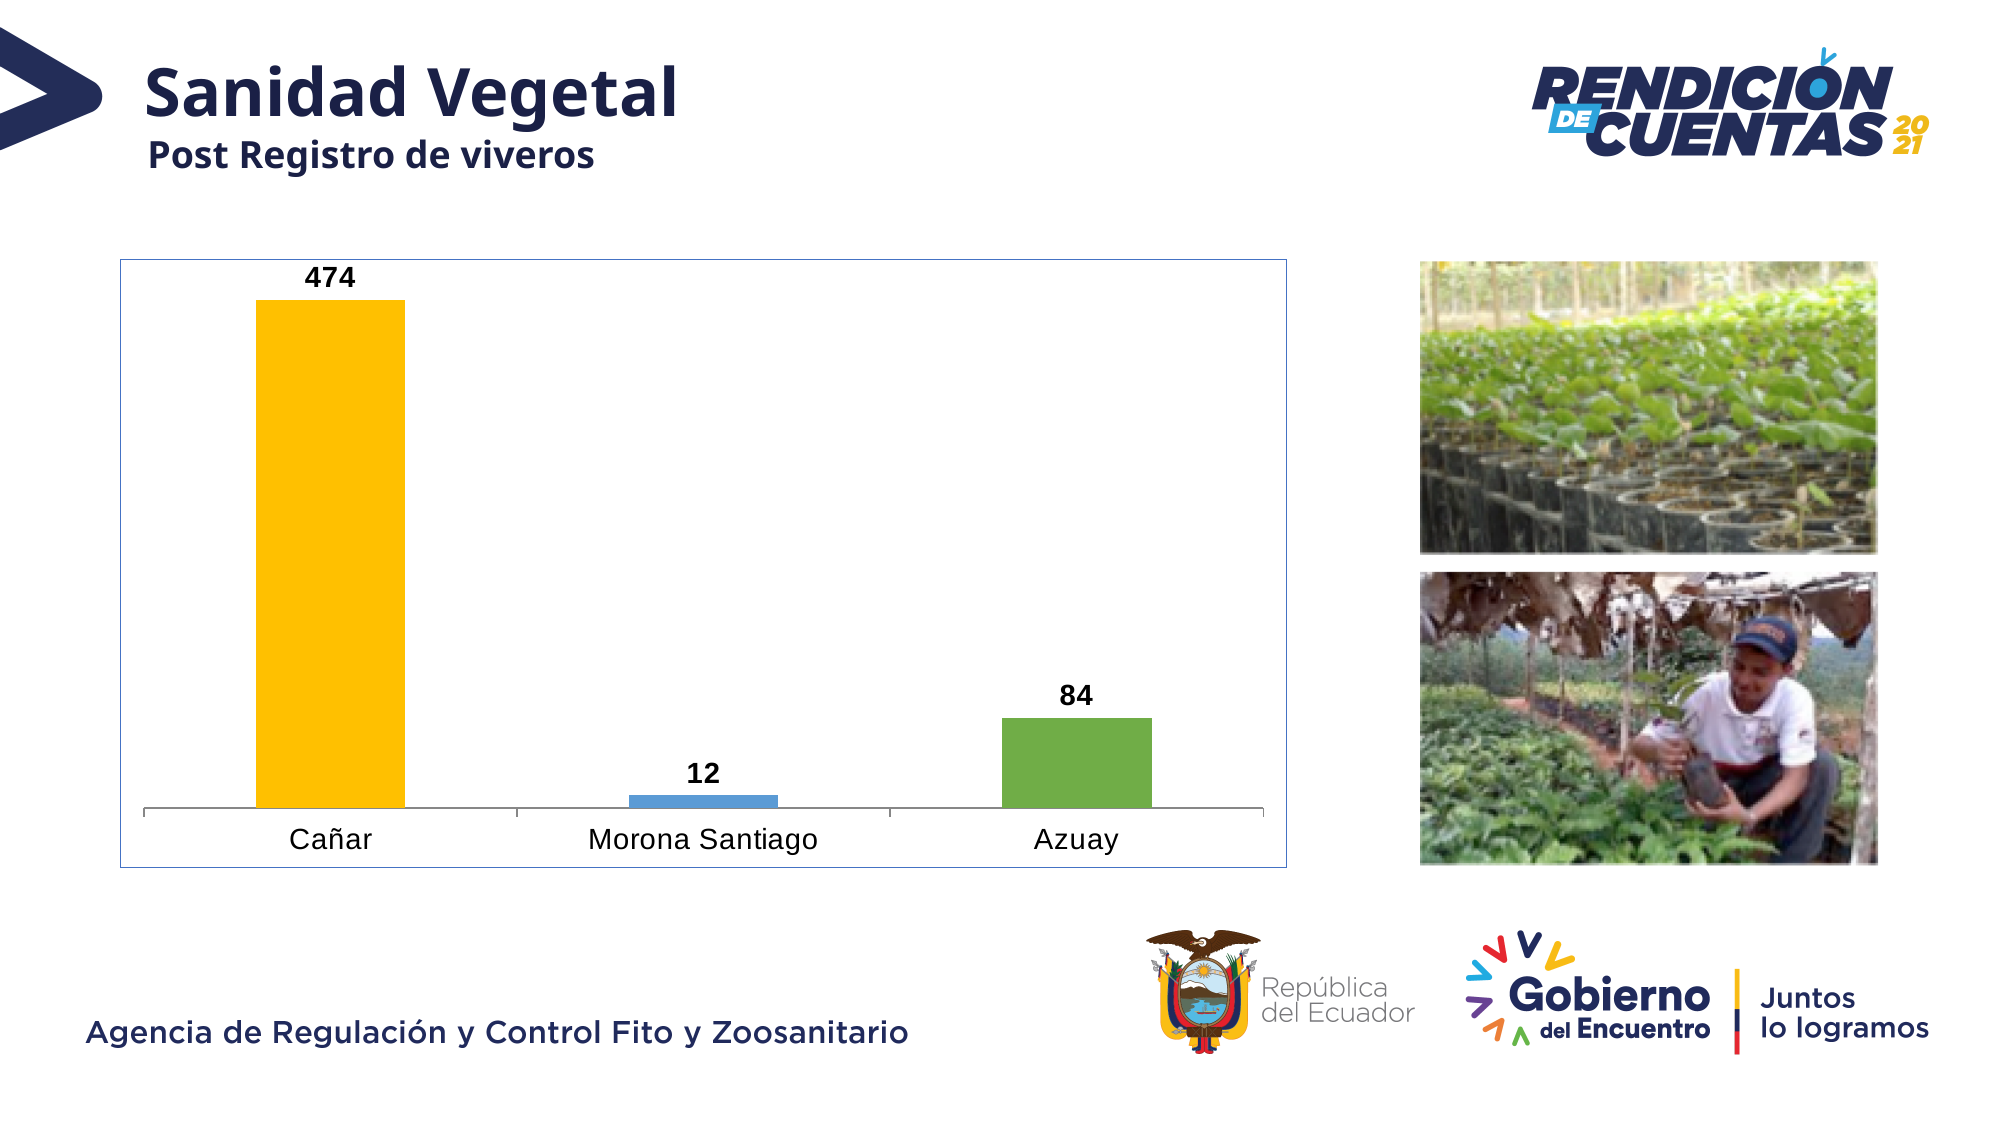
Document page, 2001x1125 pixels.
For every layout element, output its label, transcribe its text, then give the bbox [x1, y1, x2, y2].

text_box Post Registro de viveros [132, 128, 611, 184]
picture [0, 0, 2001, 1125]
chart [120, 259, 1287, 869]
text_box Sanidad Vegetal [129, 51, 696, 138]
